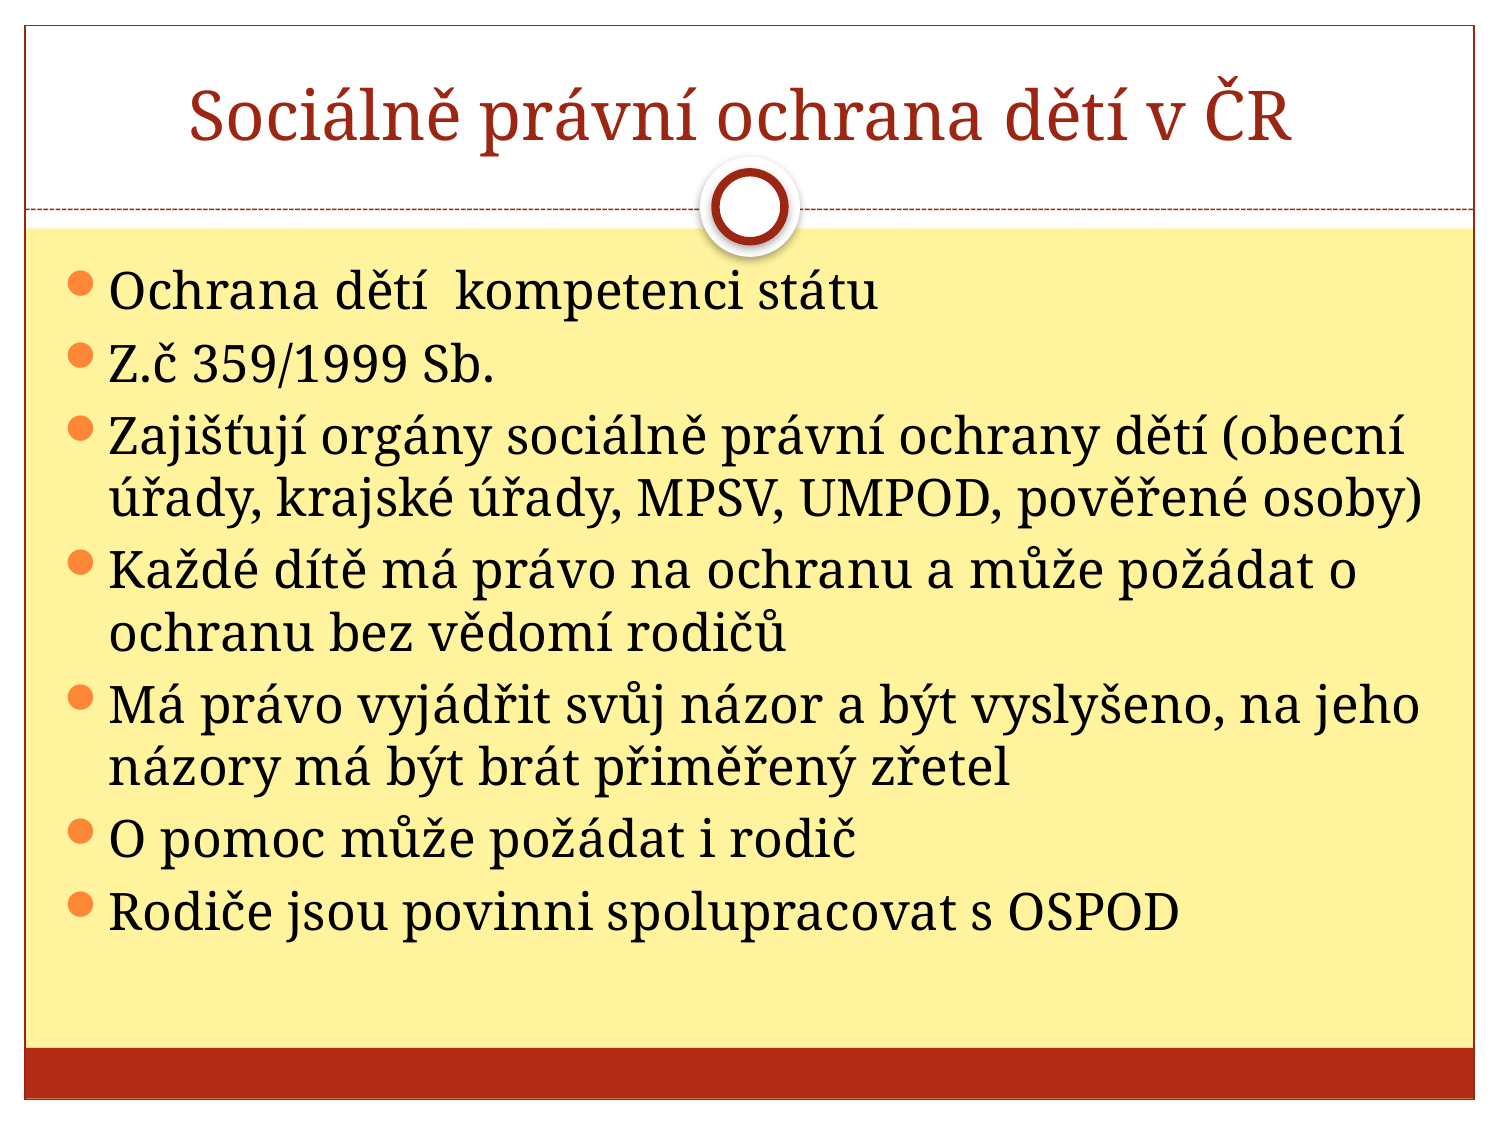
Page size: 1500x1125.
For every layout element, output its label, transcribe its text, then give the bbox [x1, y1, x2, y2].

list Ochrana dětí kompetenci státu Z.č 359/1999 Sb. Zajišťují orgány sociálně právní ochrany dětí (obecní úřady, krajské úřady, MPSV, UMPOD, pověřené osoby) Každé dítě má právo na ochranu a může požádat o ochranu bez vědomí rodičů Má právo vyjádřit svůj názor a být vyslyšeno, na jeho názory má být brát přiměřený zřetel O pomoc může požádat i rodič Rodiče jsou povinni spolupracovat s OSPOD [49, 250, 1445, 1001]
title Sociálně právní ochrana dětí v ČR [49, 37, 1450, 162]
